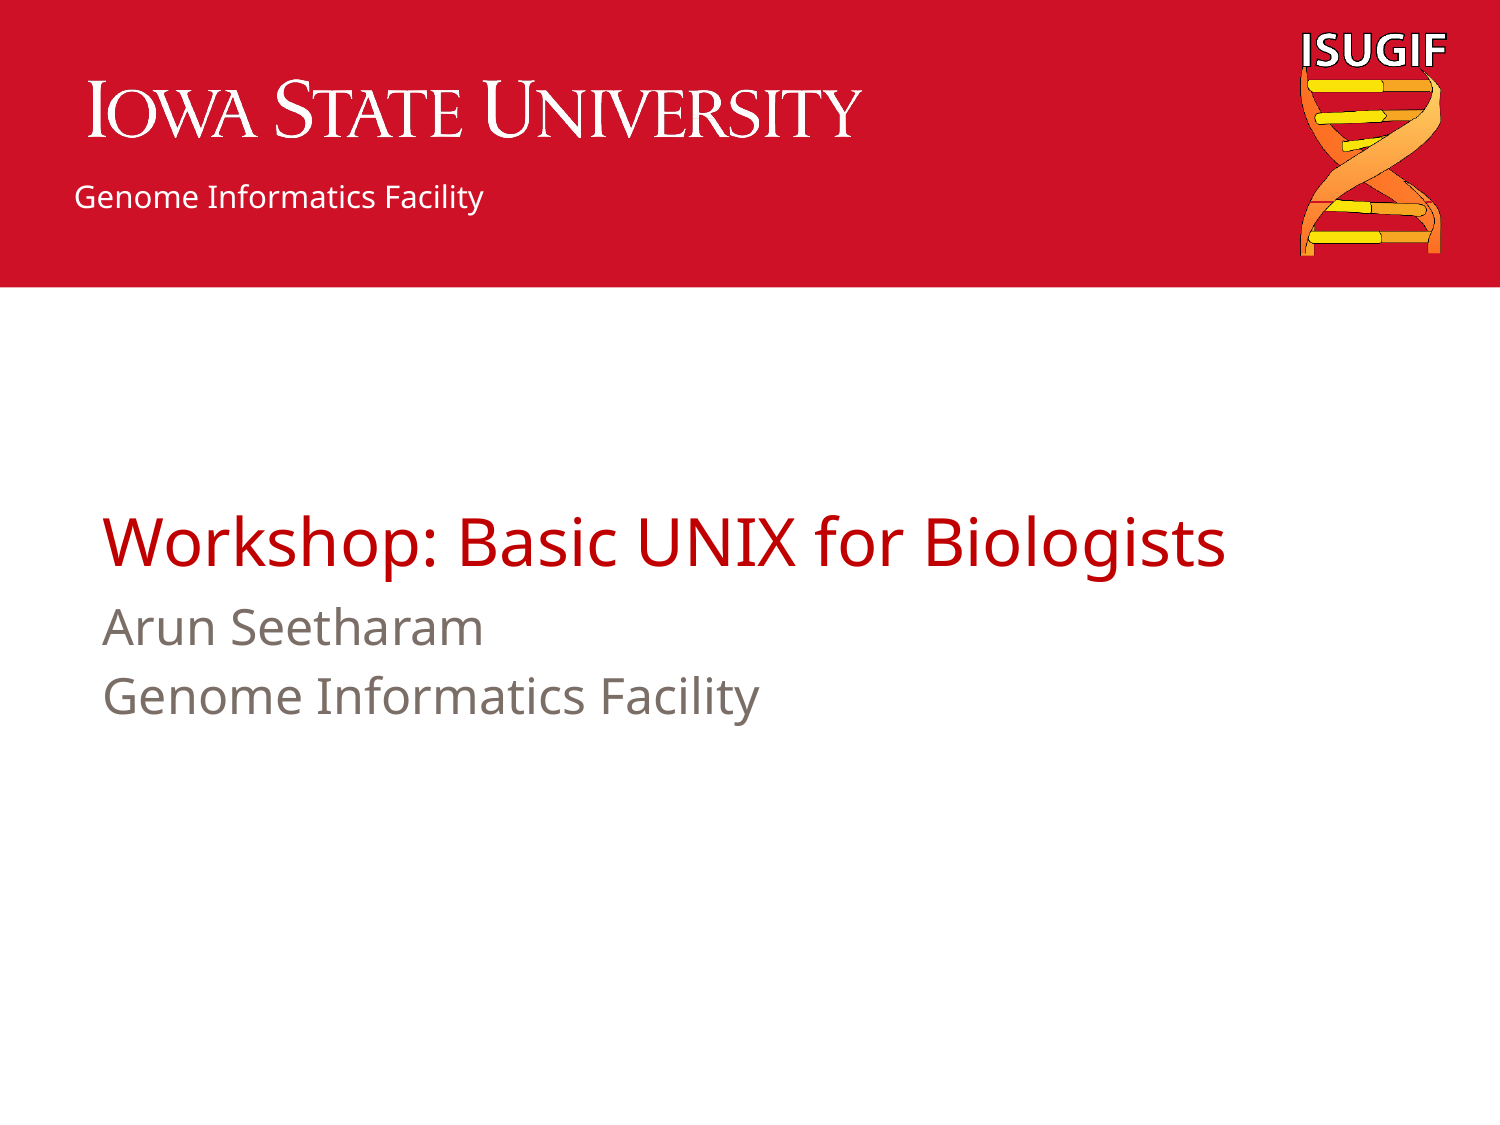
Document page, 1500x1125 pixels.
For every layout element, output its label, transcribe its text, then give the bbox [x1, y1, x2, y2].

subtitle Arun Seetharam Genome Informatics Facility [87, 587, 1113, 876]
title Workshop: Basic UNIX for Biologists [87, 412, 1326, 588]
picture [1287, 24, 1451, 263]
picture [87, 79, 863, 144]
